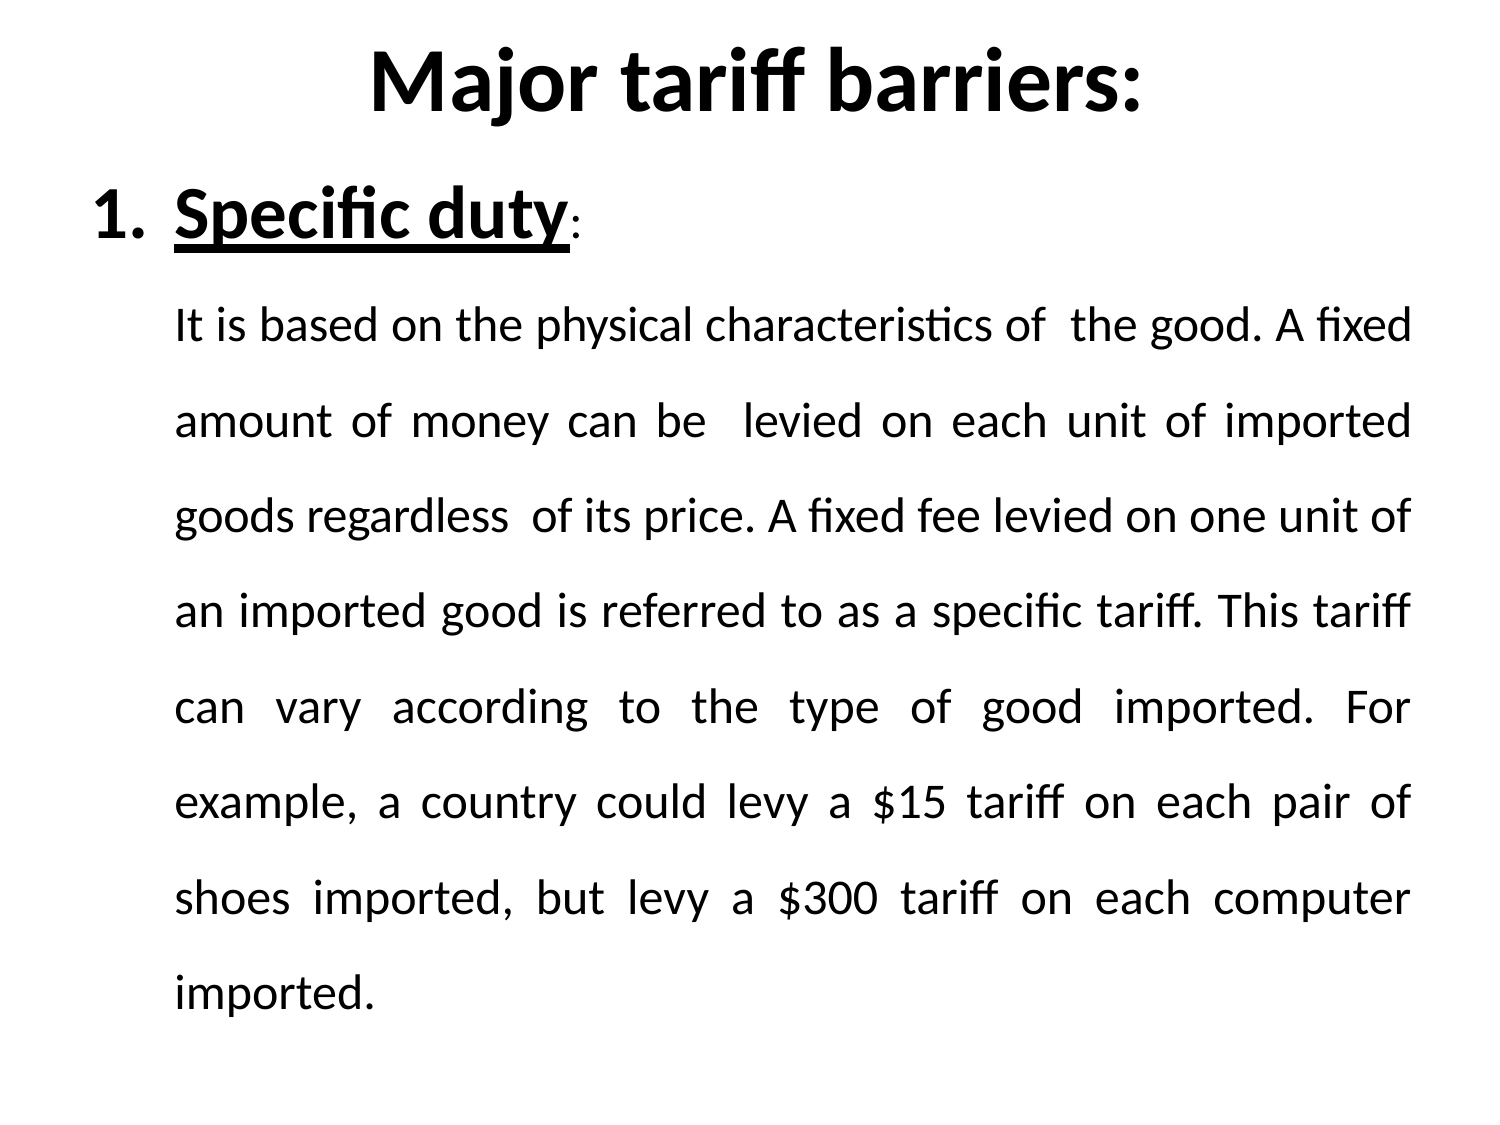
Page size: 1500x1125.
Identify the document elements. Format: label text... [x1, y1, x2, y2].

title Major tariff barriers: [366, 18, 1288, 156]
text_box Specific duty: It is based on the physical characteristics of the good. A fixed amount of money can be levied on each unit of imported goods regardless of its price. A fixed fee levied on one unit of an imported good is referred to as a specific tariff. This tariff can vary according to the type of good imported. For example, a country could levy a $15 tariff on each pair of shoes imported, but levy a $300 tariff on each computer imported. [87, 156, 1413, 1071]
